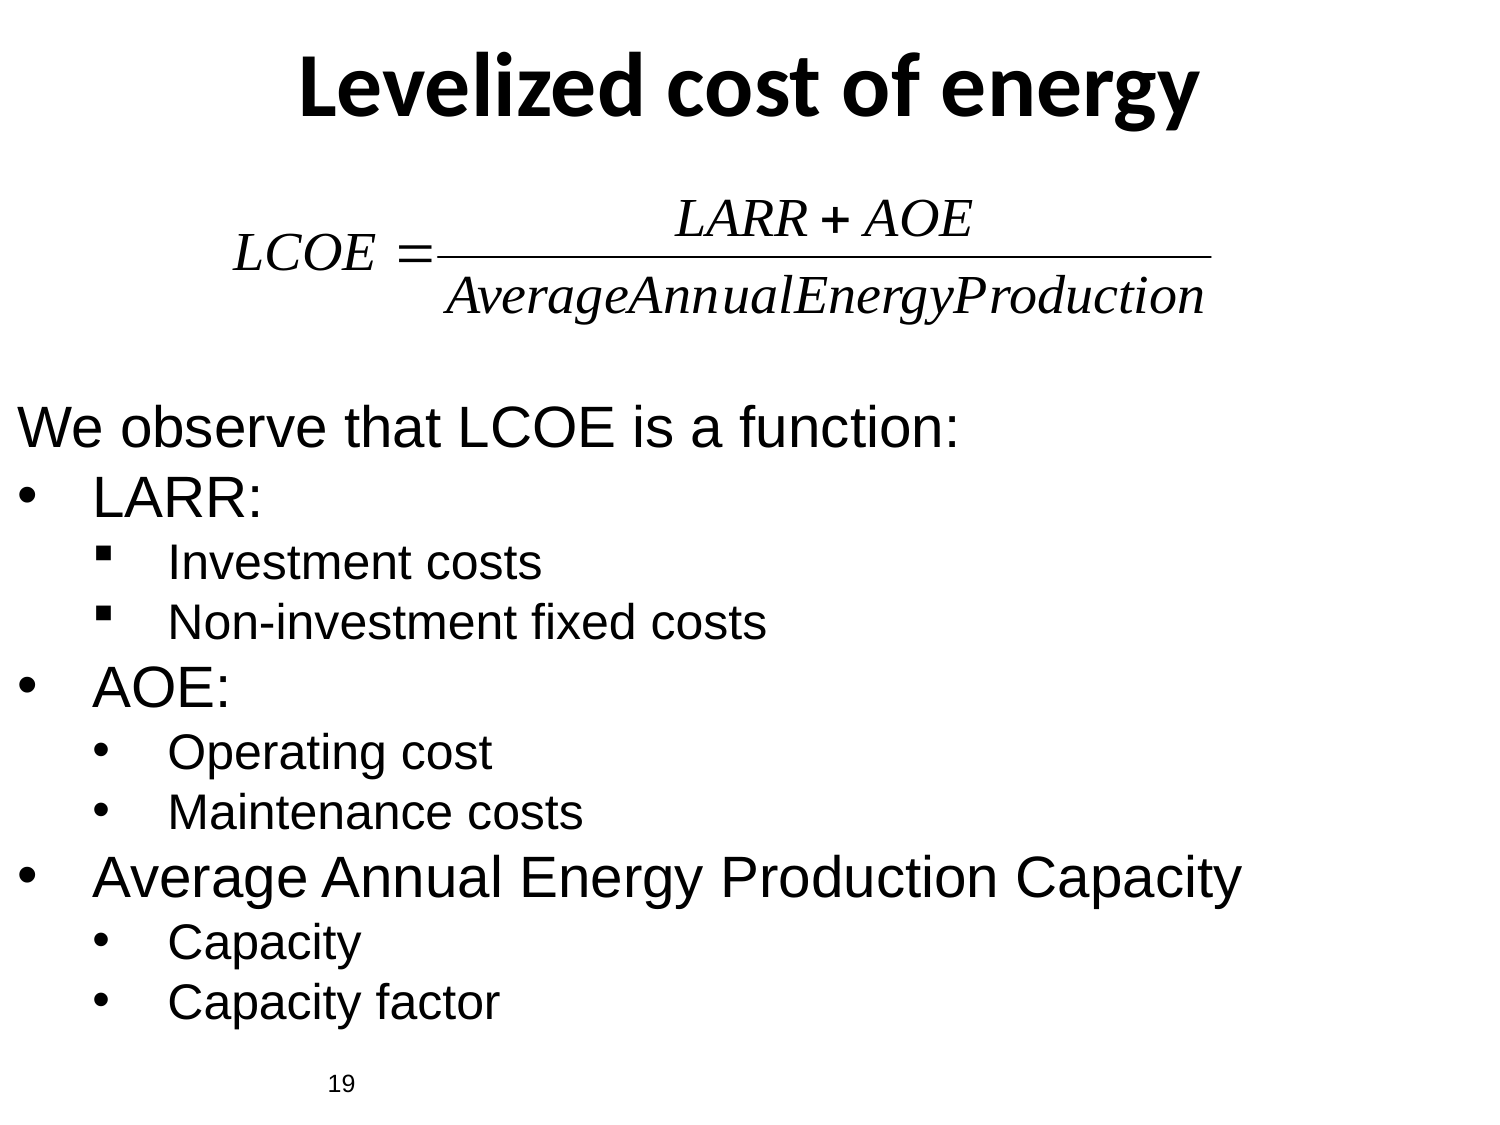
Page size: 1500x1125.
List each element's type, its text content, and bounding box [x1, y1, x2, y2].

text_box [223, 183, 1225, 336]
title Levelized cost of energy [74, 1, 1426, 161]
slide_number 19 [20, 1053, 371, 1113]
text_box We observe that LCOE is a function: LARR: Investment costs Non-investment fixed costs AOE: Operating cost Maintenance costs Average Annual Energy Production Capacity Capacity Capacity factor [2, 382, 1306, 1037]
